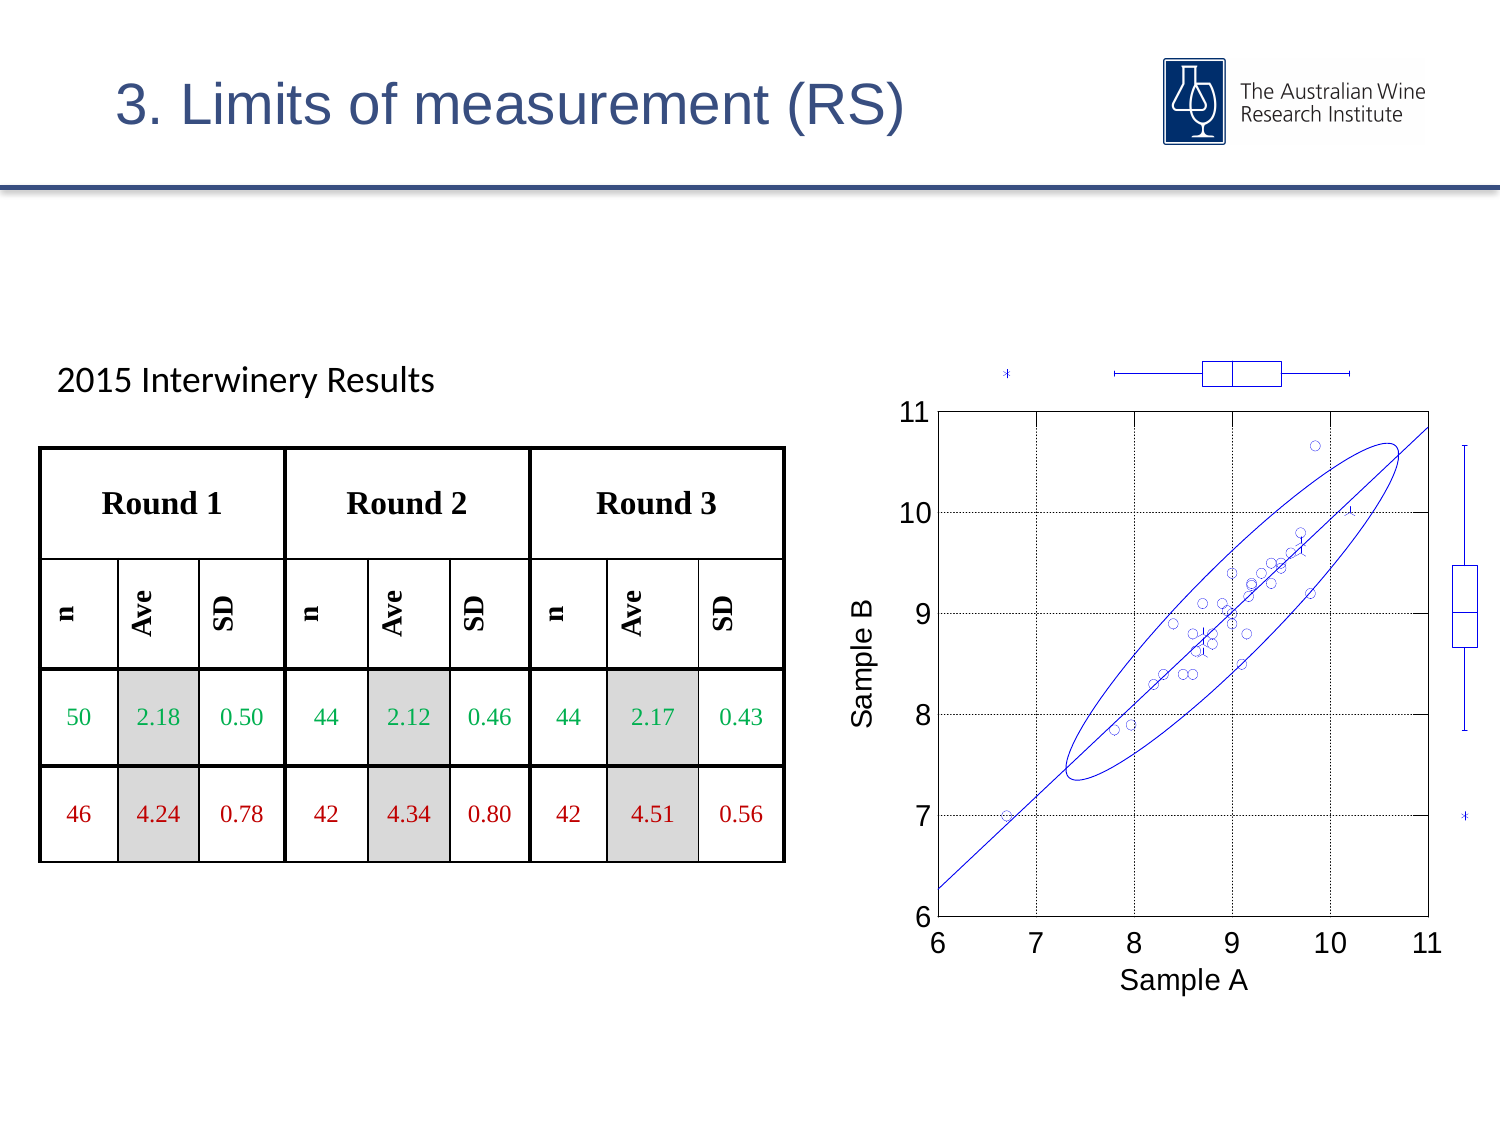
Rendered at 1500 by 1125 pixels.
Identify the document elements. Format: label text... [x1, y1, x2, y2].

table_cell 42 [532, 768, 606, 861]
table_cell Ave [119, 560, 198, 667]
table_cell 0.80 [451, 768, 528, 861]
table_cell 0.43 [699, 671, 782, 764]
table_cell 4.24 [119, 768, 198, 861]
table_cell n [287, 560, 367, 667]
table_header Round 3 [532, 450, 782, 558]
picture [1163, 58, 1425, 145]
table_header Round 1 [42, 450, 283, 558]
table_header Round 2 [287, 450, 528, 558]
title 3. Limits of measurement (RS) [100, 58, 1102, 141]
table_cell 42 [287, 768, 367, 861]
table_cell 44 [287, 671, 367, 764]
table_cell 46 [42, 768, 117, 861]
table_cell SD [451, 560, 528, 667]
picture [821, 347, 1481, 1028]
table_cell 2.17 [608, 671, 698, 764]
table_cell n [42, 560, 117, 667]
text_box 2015 Interwinery Results [41, 347, 451, 408]
table_cell 0.50 [200, 671, 283, 764]
table_cell SD [699, 560, 782, 667]
table_cell Ave [608, 560, 698, 667]
table_cell 4.51 [608, 768, 698, 861]
table_cell 2.18 [119, 671, 198, 764]
table_cell n [532, 560, 606, 667]
table_cell Ave [369, 560, 449, 667]
table_cell 0.78 [200, 768, 283, 861]
table_cell 0.46 [451, 671, 528, 764]
table_cell 50 [42, 671, 117, 764]
table_cell 0.56 [699, 768, 782, 861]
table_cell 4.34 [369, 768, 449, 861]
table_cell 44 [532, 671, 606, 764]
table_cell 2.12 [369, 671, 449, 764]
table_cell SD [200, 560, 283, 667]
